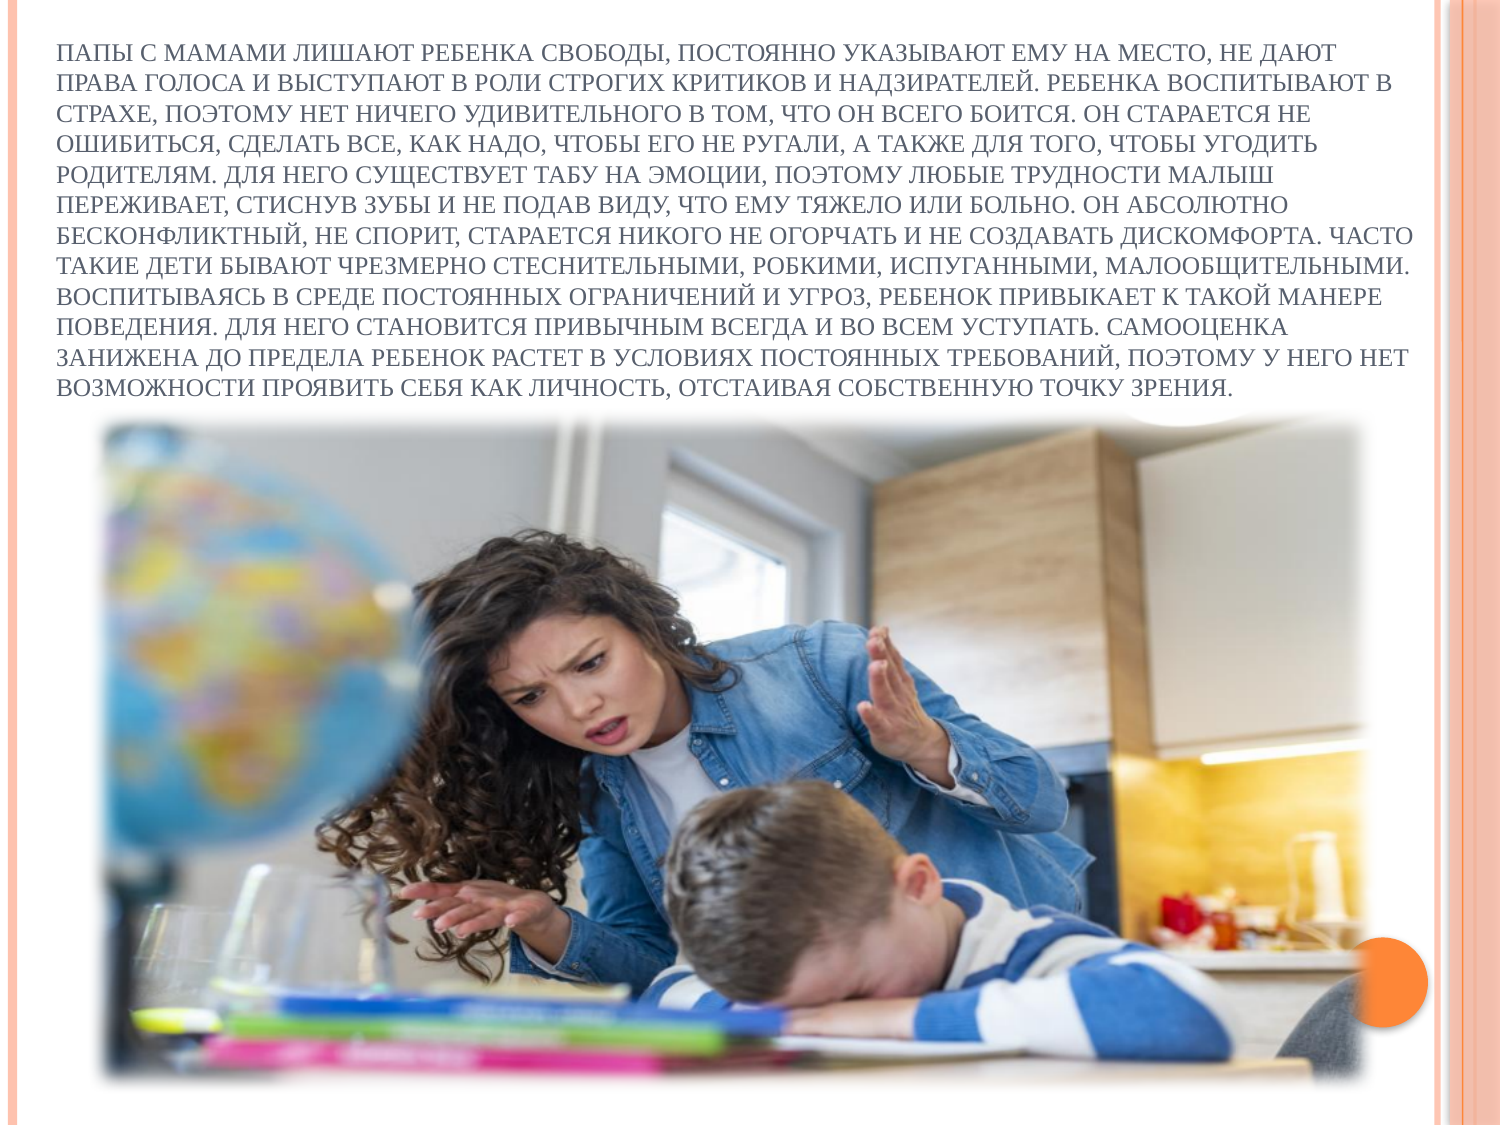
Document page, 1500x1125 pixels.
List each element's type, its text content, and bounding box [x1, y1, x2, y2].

title Папы с мамами лишают ребенка свободы, постоянно указывают ему на место, не дают права голоса и выступают в роли строгих критиков и надзирателей. Ребенка воспитывают в страхе, поэтому нет ничего удивительного в том, что он всего боится. Он старается не ошибиться, сделать все, как надо, чтобы его не ругали, а также для того, чтобы угодить родителям. Для него существует табу на эмоции, поэтому любые трудности малыш переживает, стиснув зубы и не подав виду, что ему тяжело или больно. Он абсолютно бесконфликтный, не спорит, старается никого не огорчать и не создавать дискомфорта. Часто такие дети бывают чрезмерно стеснительными, робкими, испуганными, малообщительными. Воспитываясь в среде постоянных ограничений и угроз, ребенок привыкает к такой манере поведения. Для него становится привычным всегда и во всем уступать. Самооценка занижена до предела Ребенок растет в условиях постоянных требований, поэтому у него нет возможности проявить себя как личность, отстаивая собственную точку зрения. [41, 19, 1436, 409]
picture [87, 408, 1377, 1095]
